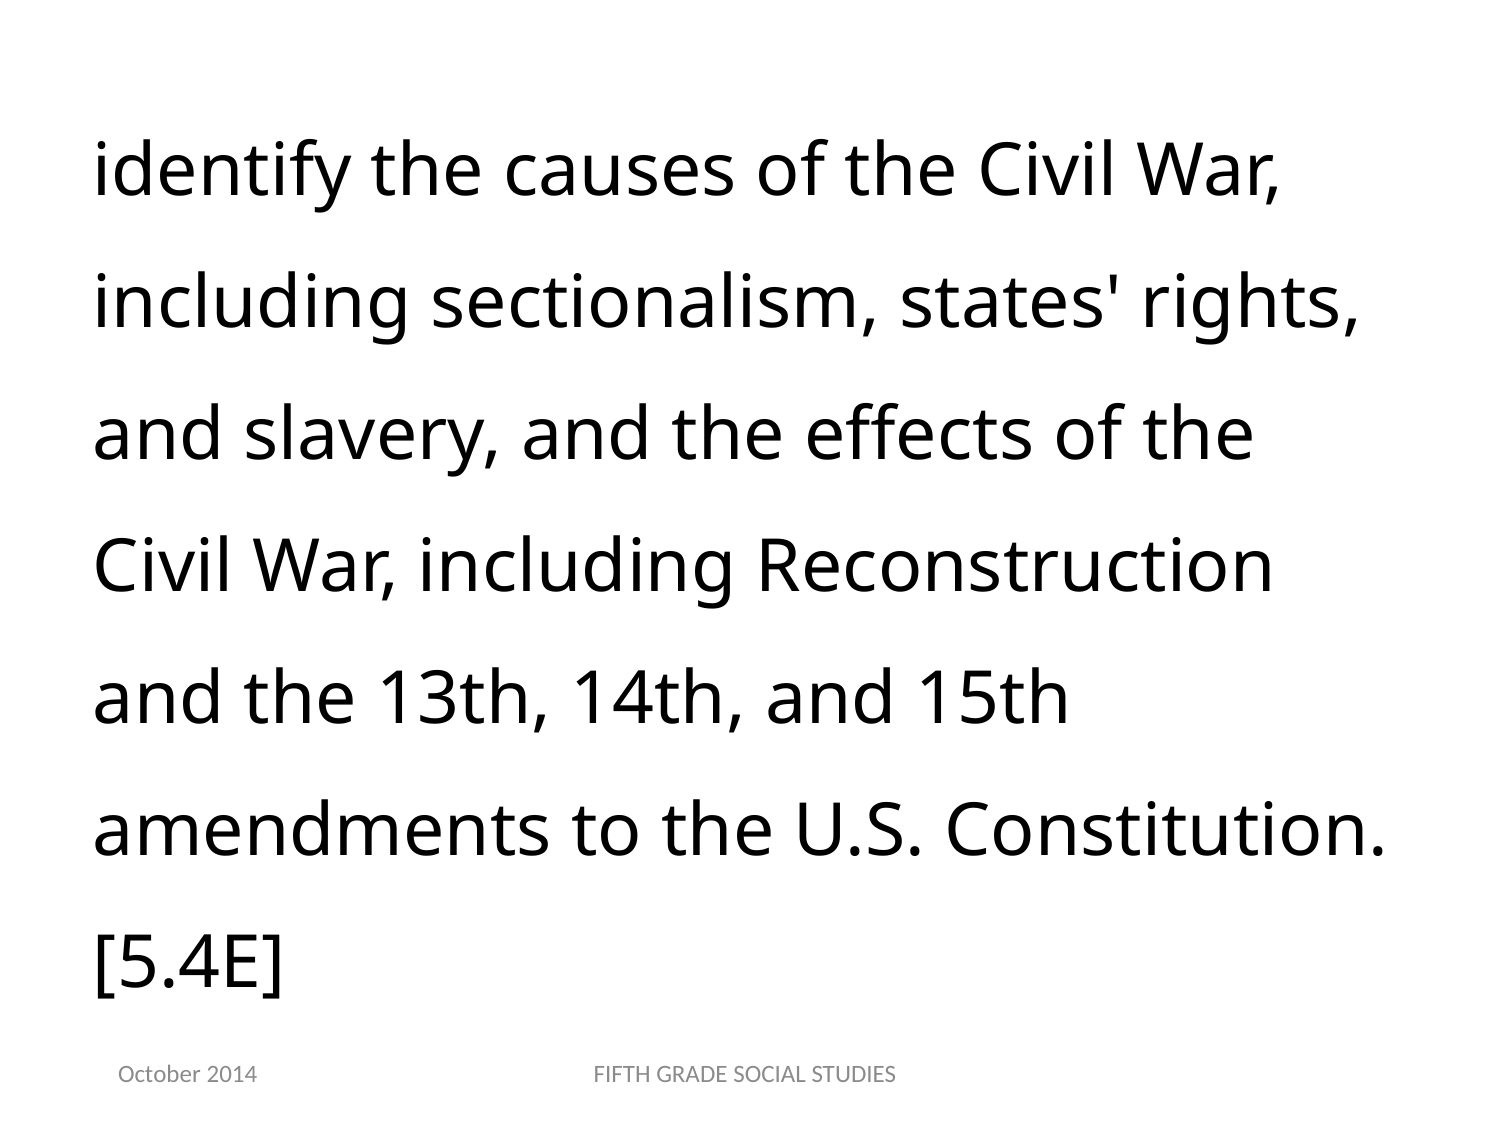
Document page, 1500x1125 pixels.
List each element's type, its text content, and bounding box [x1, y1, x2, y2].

subtitle identify the causes of the Civil War, including sectionalism, states' rights, and slavery, and the effects of the Civil War, including Reconstruction and the 13th, 14th, and 15th amendments to the U.S. Constitution.[5.4E] [78, 70, 1429, 1014]
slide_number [103, 1042, 441, 1103]
footer FIFTH GRADE SOCIAL STUDIES [492, 1042, 999, 1103]
